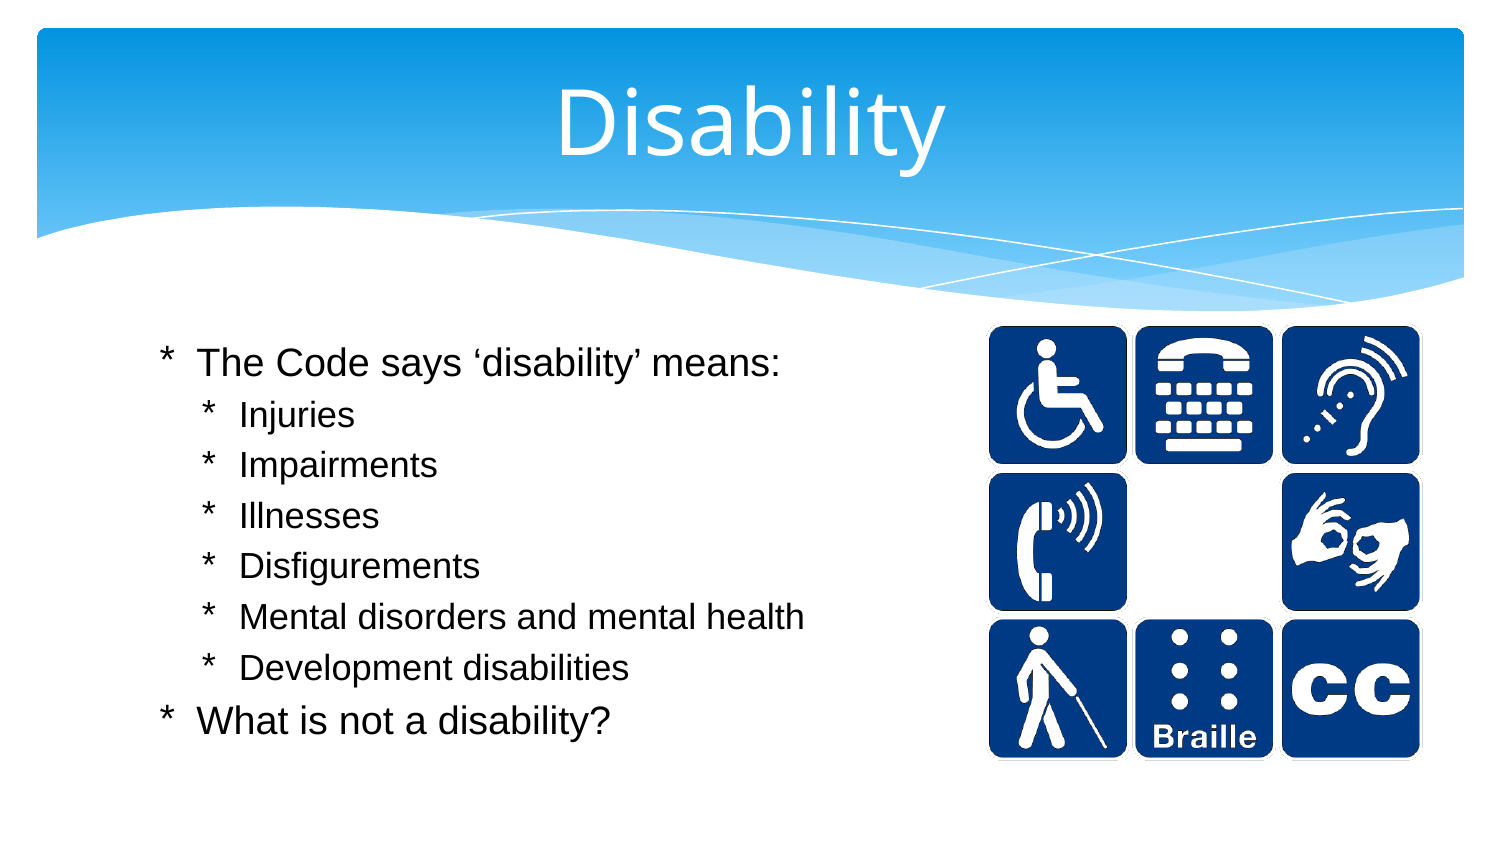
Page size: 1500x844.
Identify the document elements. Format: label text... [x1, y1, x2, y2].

list The Code says ‘disability’ means: Injuries Impairments Illnesses Disfigurements Mental disorders and mental health Development disabilities What is not a disability? [143, 329, 977, 754]
title Disability [75, 41, 1425, 196]
picture [982, 320, 1426, 763]
